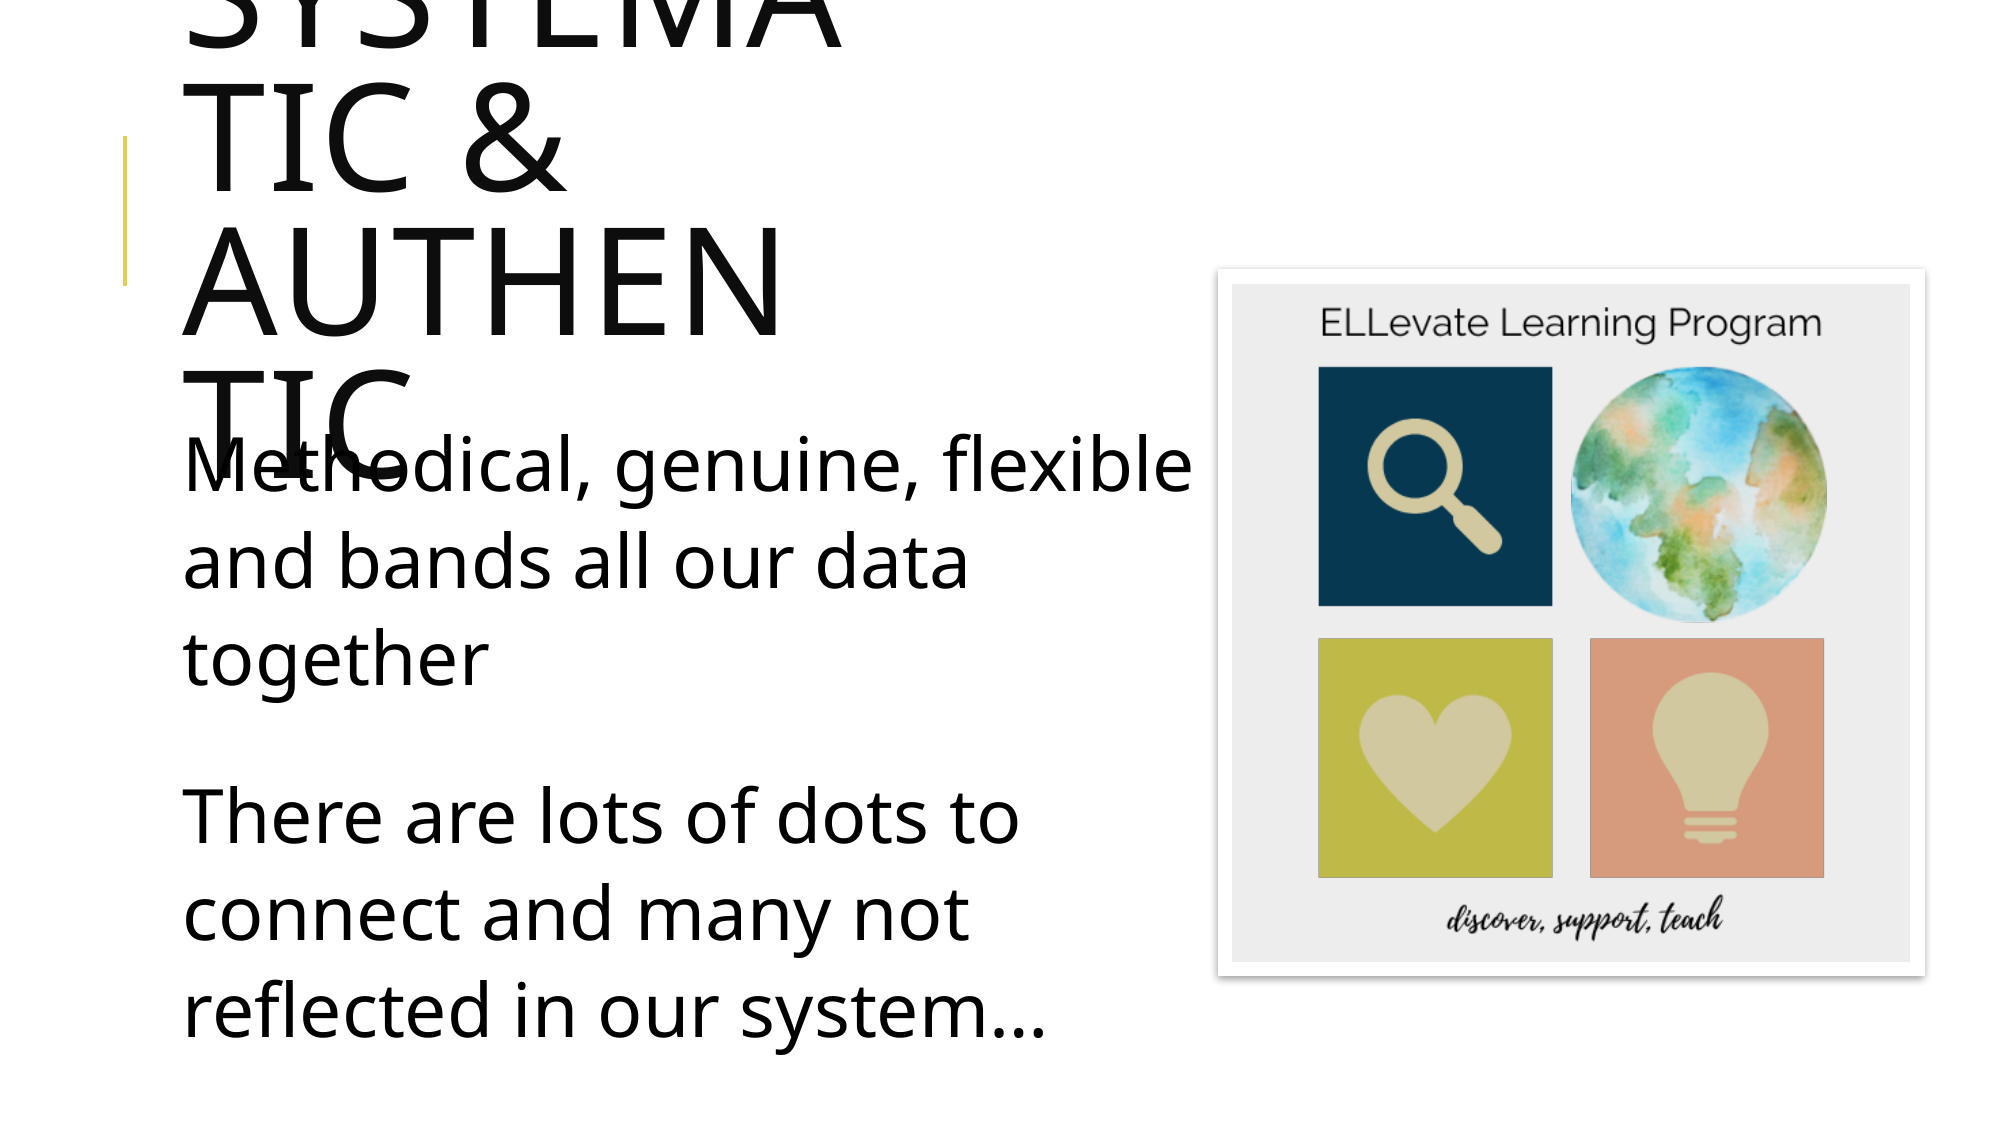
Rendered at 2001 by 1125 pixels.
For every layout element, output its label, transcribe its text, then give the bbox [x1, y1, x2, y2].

title Systematic & Authentic [168, 77, 888, 363]
list Methodical, genuine, flexible and bands all our data together There are lots of dots to connect and many not reflected in our system… [168, 401, 1233, 1019]
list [1231, 283, 1911, 962]
